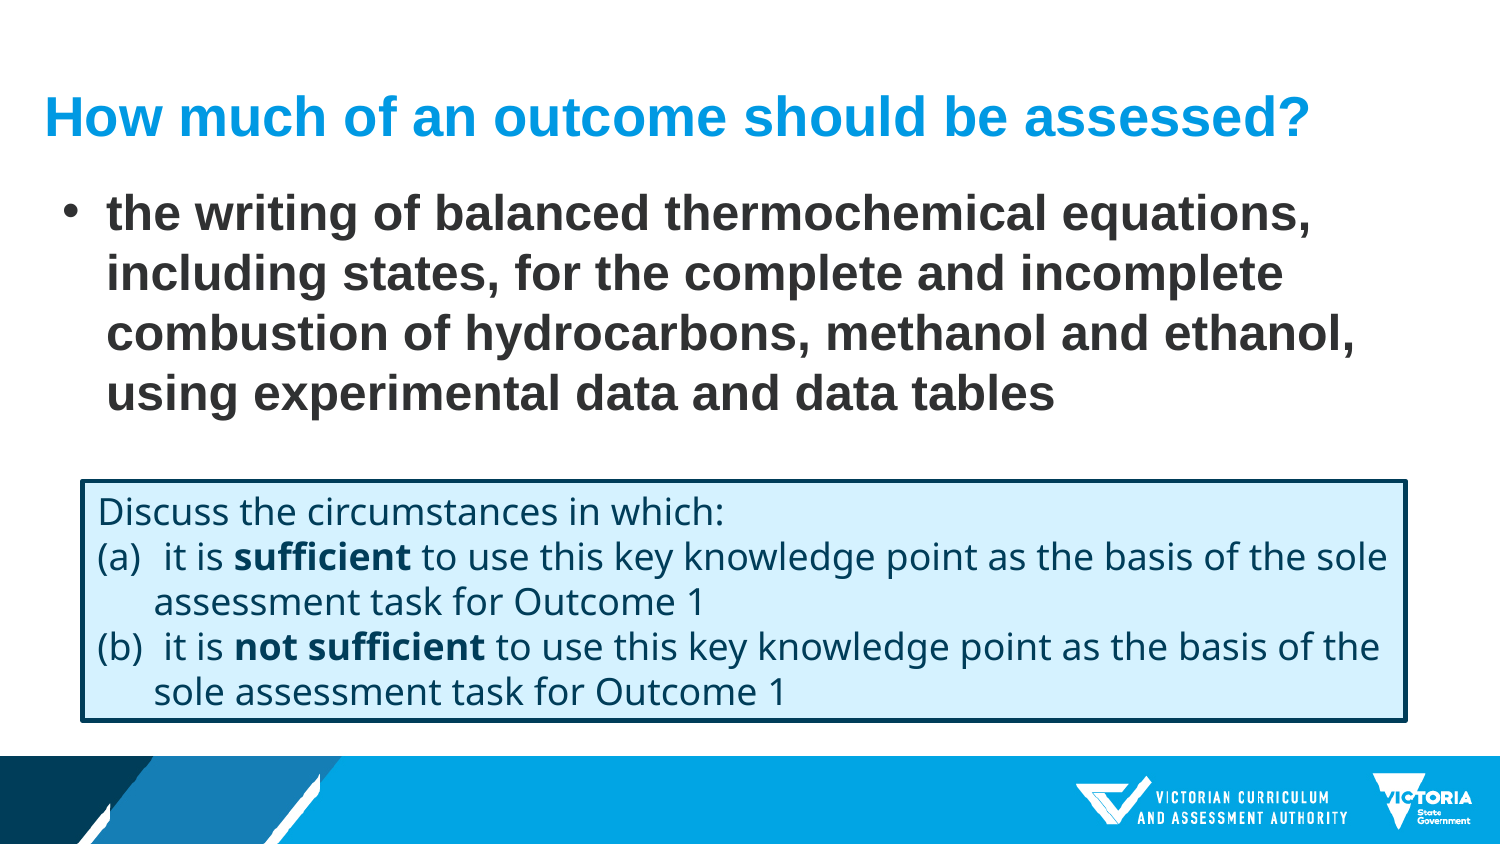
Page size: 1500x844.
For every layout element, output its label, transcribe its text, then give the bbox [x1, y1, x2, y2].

picture [1224, 792, 1229, 802]
picture [1240, 812, 1244, 823]
picture [1149, 813, 1153, 823]
picture [1201, 812, 1205, 823]
picture [1281, 812, 1286, 823]
picture [1460, 793, 1471, 803]
picture [1190, 792, 1194, 802]
picture [1077, 777, 1150, 824]
picture [1308, 814, 1313, 823]
picture [1302, 792, 1306, 803]
text_box Discuss the circumstances in which: it is sufficient to use this key knowledge point as the basis of the sole assessment task for Outcome 1 it is not sufficient to use this key knowledge point as the basis of the sole assessment task for Outcome 1 [82, 480, 1406, 721]
picture [1318, 812, 1322, 823]
picture [1214, 792, 1219, 802]
picture [1320, 792, 1327, 802]
picture [1299, 812, 1303, 823]
picture [0, 0, 1500, 844]
picture [1426, 792, 1452, 804]
list the writing of balanced thermochemical equations, including states, for the complete and incomplete combustion of hydrocarbons, methanol and ethanol, using experimental data and data tables [47, 172, 1418, 434]
picture [1258, 812, 1262, 823]
picture [1249, 812, 1254, 823]
picture [1268, 792, 1272, 802]
picture [1199, 792, 1204, 803]
title How much of an outcome should be assessed? [29, 43, 1459, 185]
picture [1374, 774, 1425, 828]
picture [1229, 813, 1235, 823]
